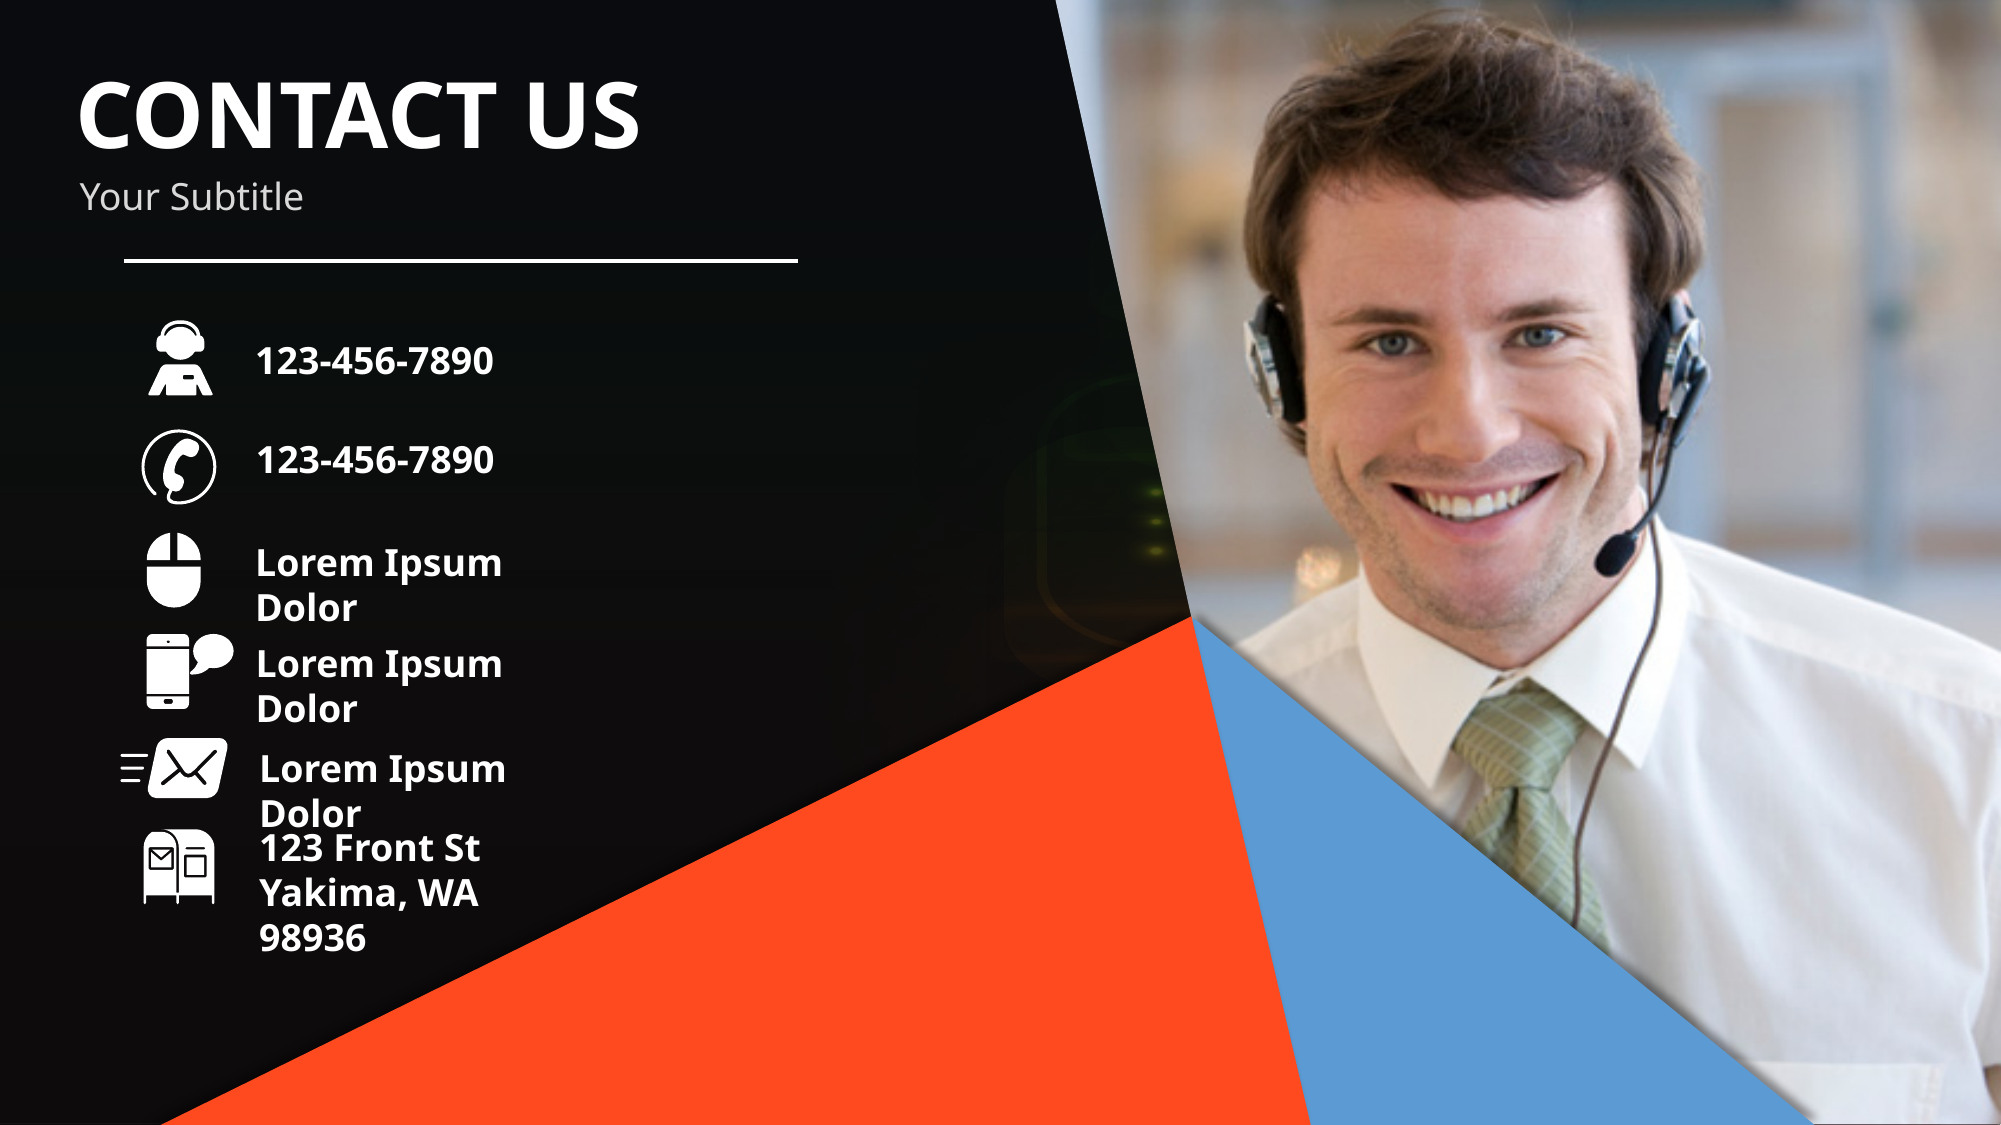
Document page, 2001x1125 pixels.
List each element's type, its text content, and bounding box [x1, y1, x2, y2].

text_box 123 Front St Yakima, WA 98936 [244, 816, 590, 967]
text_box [120, 737, 228, 798]
text_box [158, 614, 1312, 1125]
text_box Lorem Ipsum Dolor [240, 531, 586, 632]
text_box [177, 532, 201, 561]
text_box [60, 49, 1020, 227]
text_box Lorem Ipsum Dolor [240, 632, 586, 738]
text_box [146, 633, 234, 709]
text_box [146, 532, 171, 561]
text_box [1195, 617, 1817, 1125]
text_box Lorem Ipsum Dolor [244, 737, 590, 816]
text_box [148, 320, 213, 396]
text_box 123-456-7890 [240, 329, 541, 390]
text_box [146, 566, 201, 608]
text_box [1054, 0, 2000, 1125]
text_box 123-456-7890 [241, 428, 541, 489]
text_box [141, 429, 217, 505]
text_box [143, 829, 215, 905]
